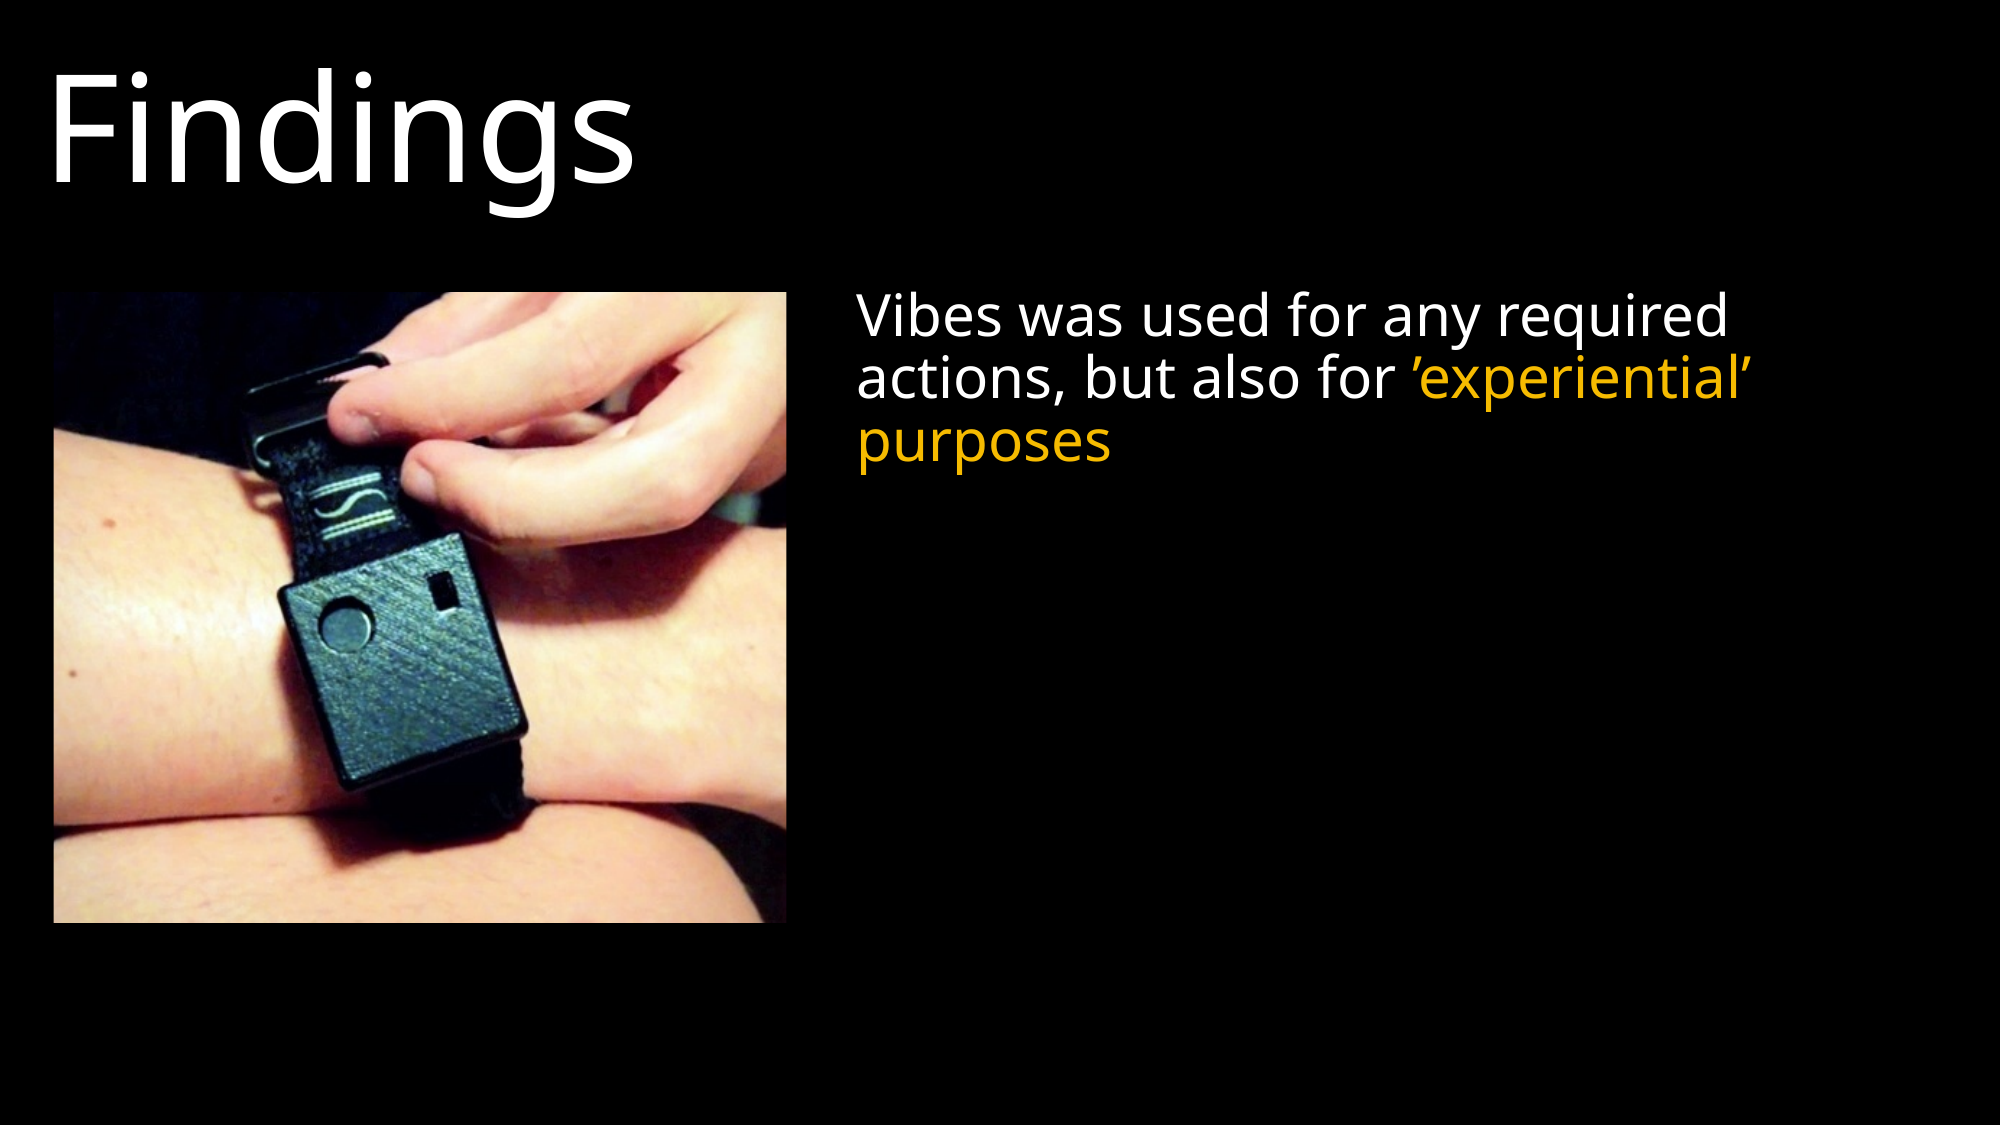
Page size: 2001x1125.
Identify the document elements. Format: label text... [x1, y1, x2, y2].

text_box Vibes was used for any required actions, but also for ’experiential’ purposes [841, 278, 1900, 1021]
text_box Findings [28, 25, 733, 220]
picture [53, 291, 787, 924]
